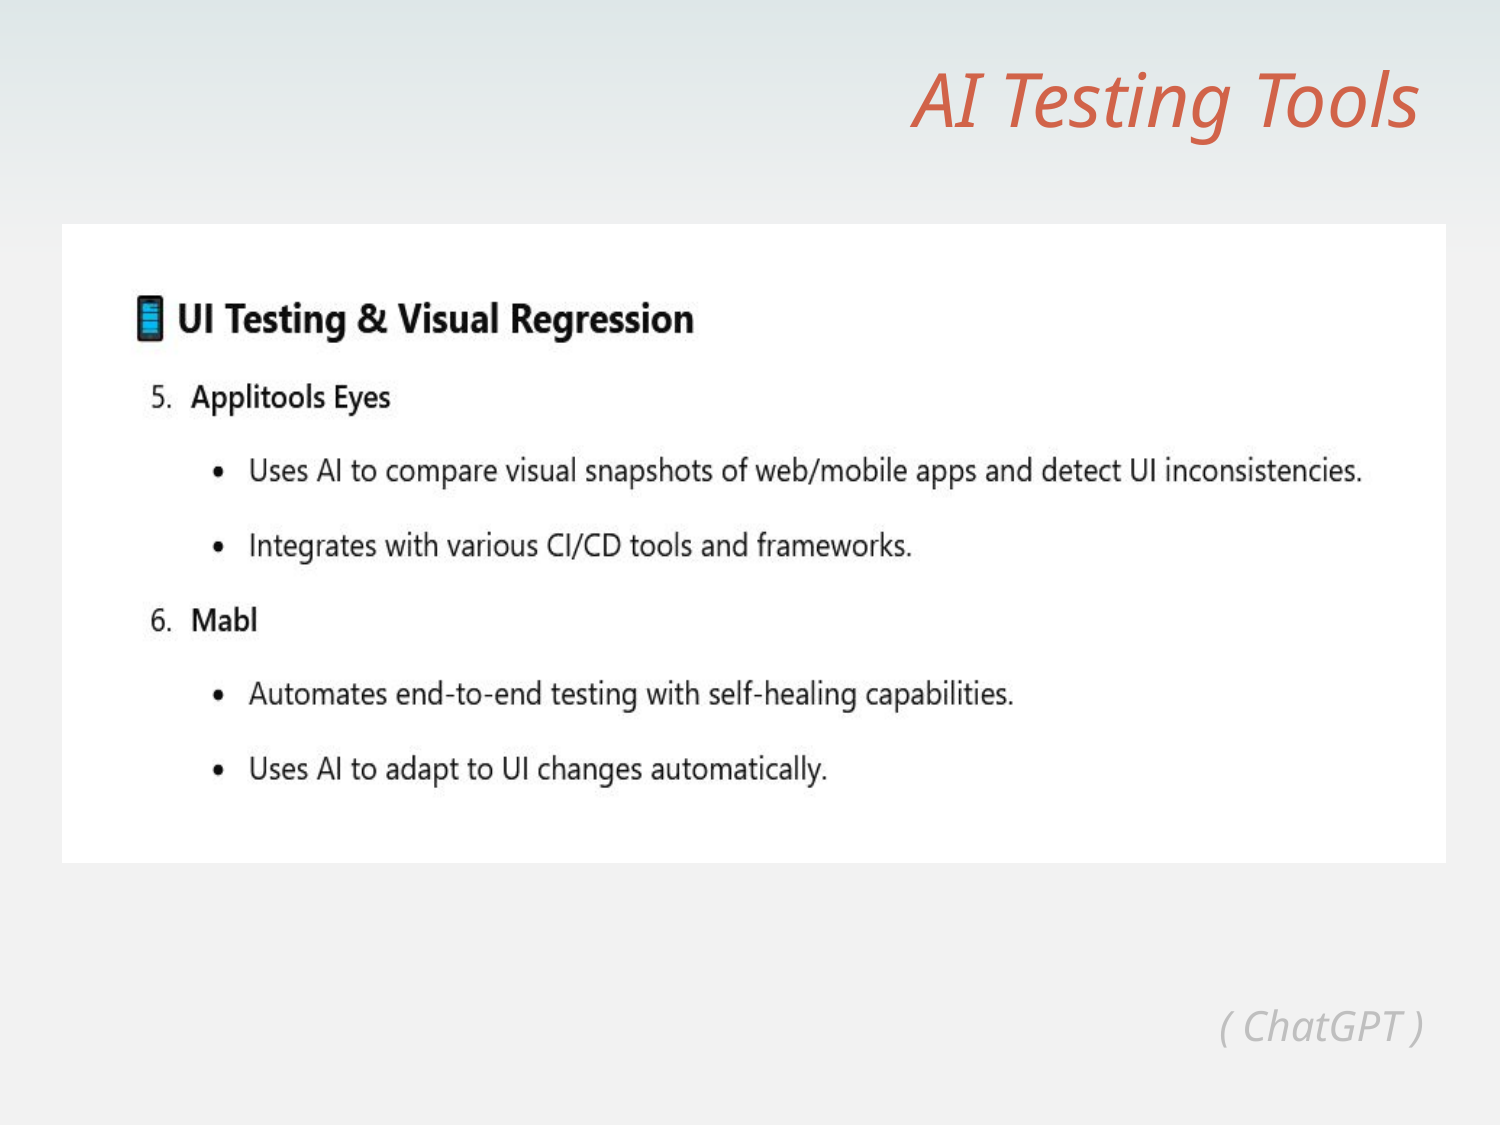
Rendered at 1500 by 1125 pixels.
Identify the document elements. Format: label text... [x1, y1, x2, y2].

picture [62, 224, 1446, 863]
title AI Testing Tools [49, 37, 1450, 150]
text_box ( ChatGPT ) [49, 962, 1450, 1057]
